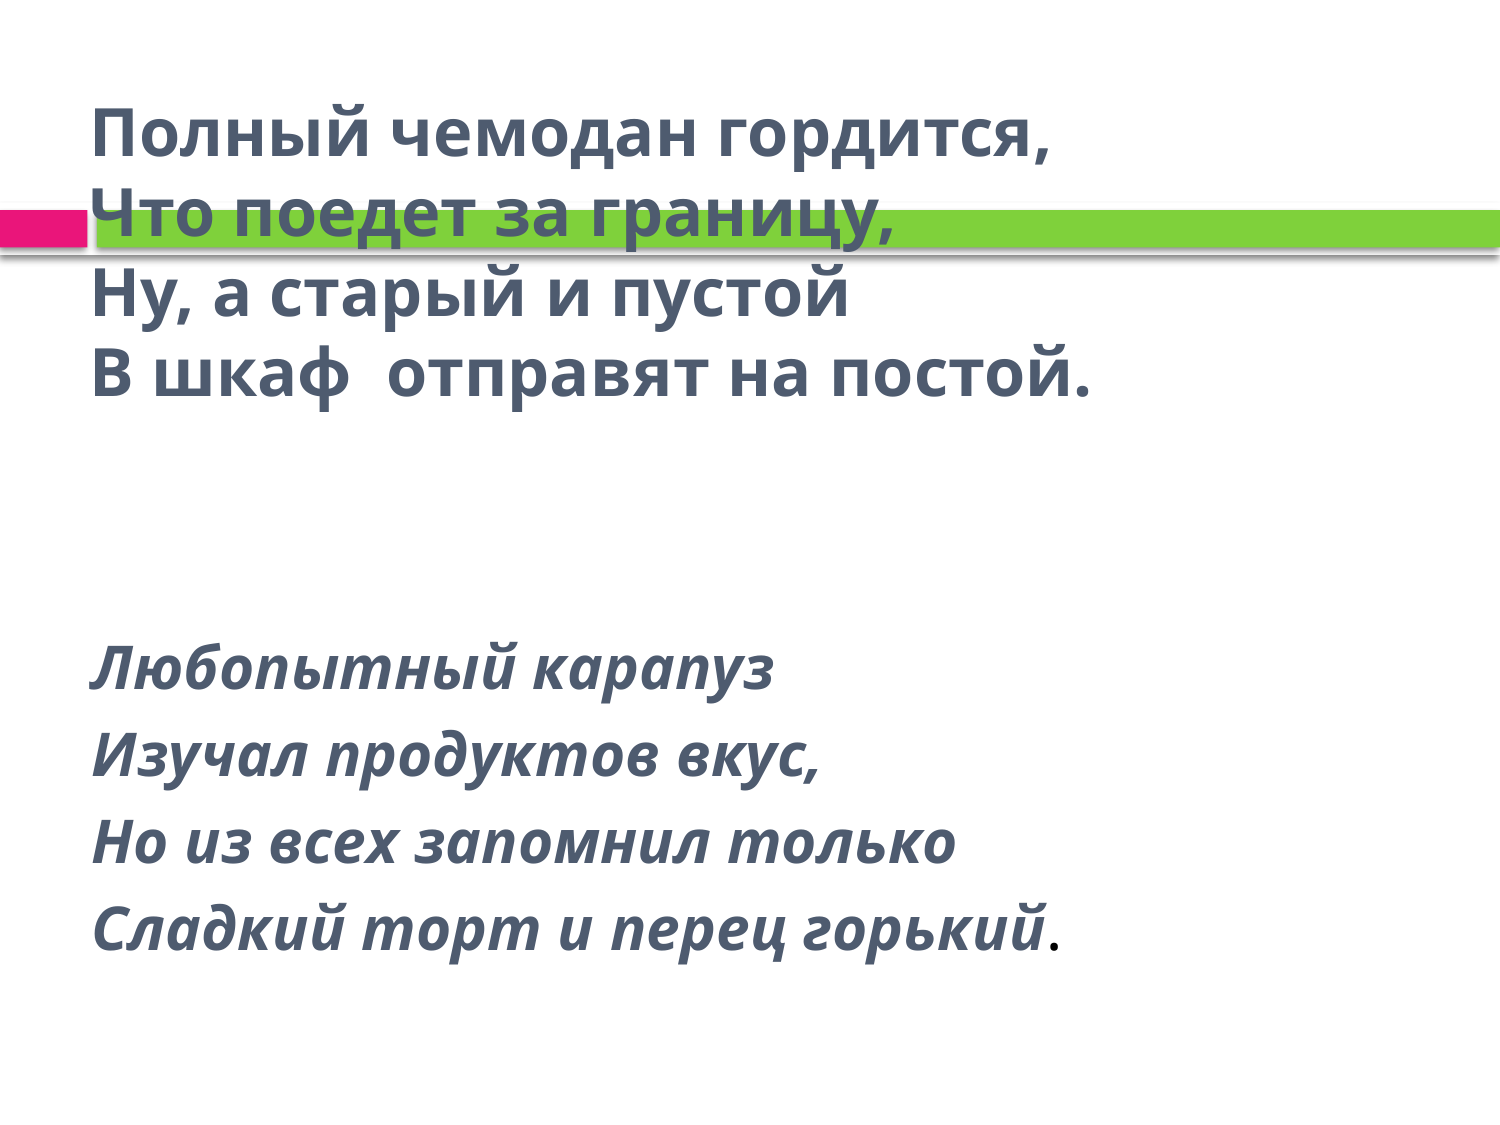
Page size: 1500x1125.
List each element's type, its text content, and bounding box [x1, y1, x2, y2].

list Любопытный карапуз Изучал продуктов вкус, Но из всех запомнил только Сладкий торт и перец горький. [76, 621, 1427, 997]
title Полный чемодан гордится, Что поедет за границу, Ну, а старый и пустой В шкаф отправят на постой. [75, 19, 1425, 480]
